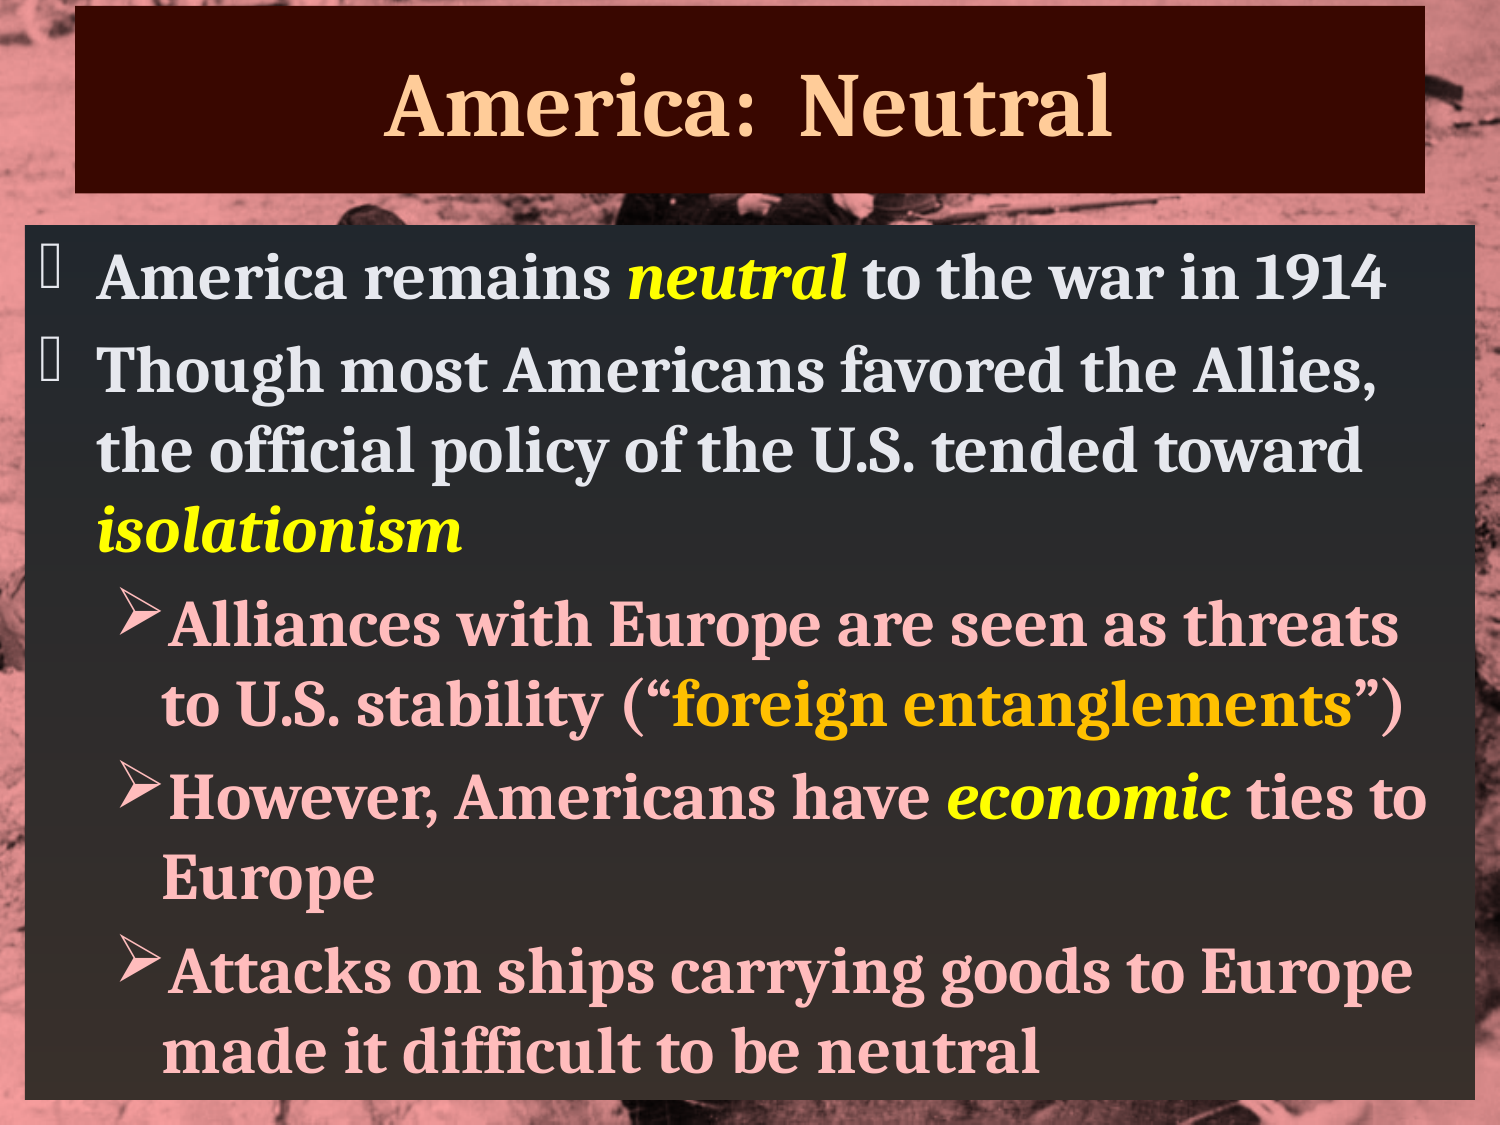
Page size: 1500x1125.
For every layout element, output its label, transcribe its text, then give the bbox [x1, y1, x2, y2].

title America: Neutral [75, 5, 1425, 194]
list America remains neutral to the war in 1914 Though most Americans favored the Allies, the official policy of the U.S. tended toward isolationism Alliances with Europe are seen as threats to U.S. stability (“foreign entanglements”) However, Americans have economic ties to Europe Attacks on ships carrying goods to Europe made it difficult to be neutral [24, 224, 1475, 1100]
